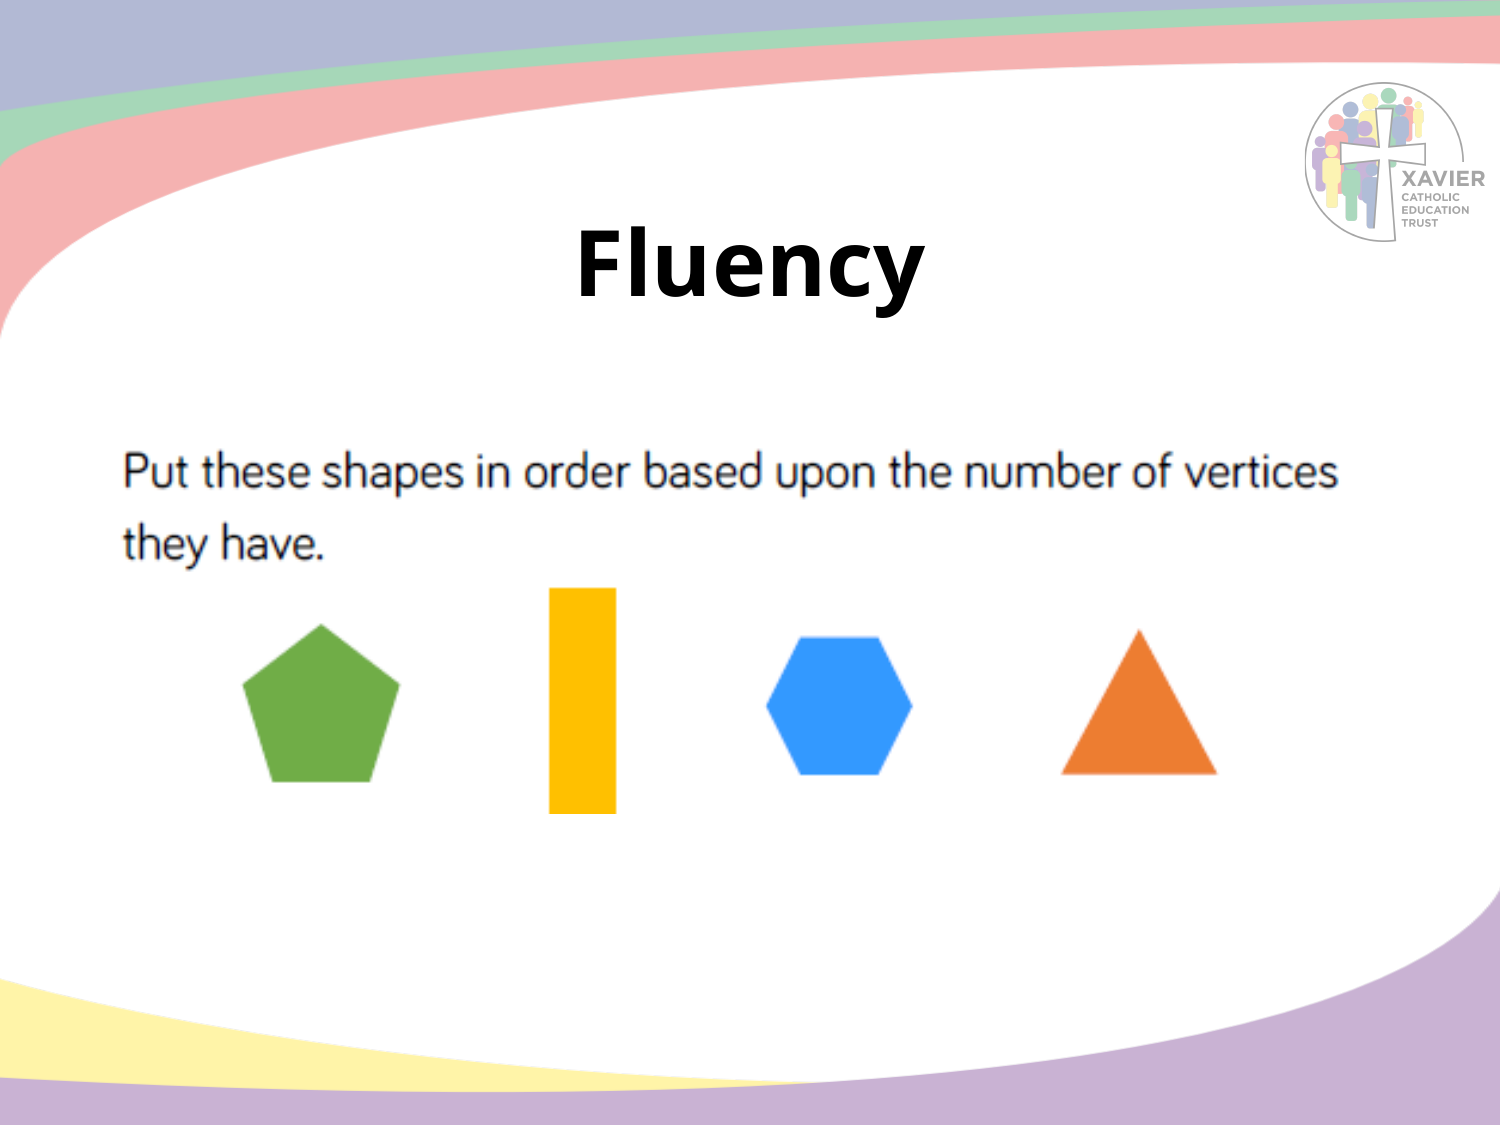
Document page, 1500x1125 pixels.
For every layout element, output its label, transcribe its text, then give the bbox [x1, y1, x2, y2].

picture [110, 440, 1358, 814]
title Fluency [112, 184, 1388, 325]
